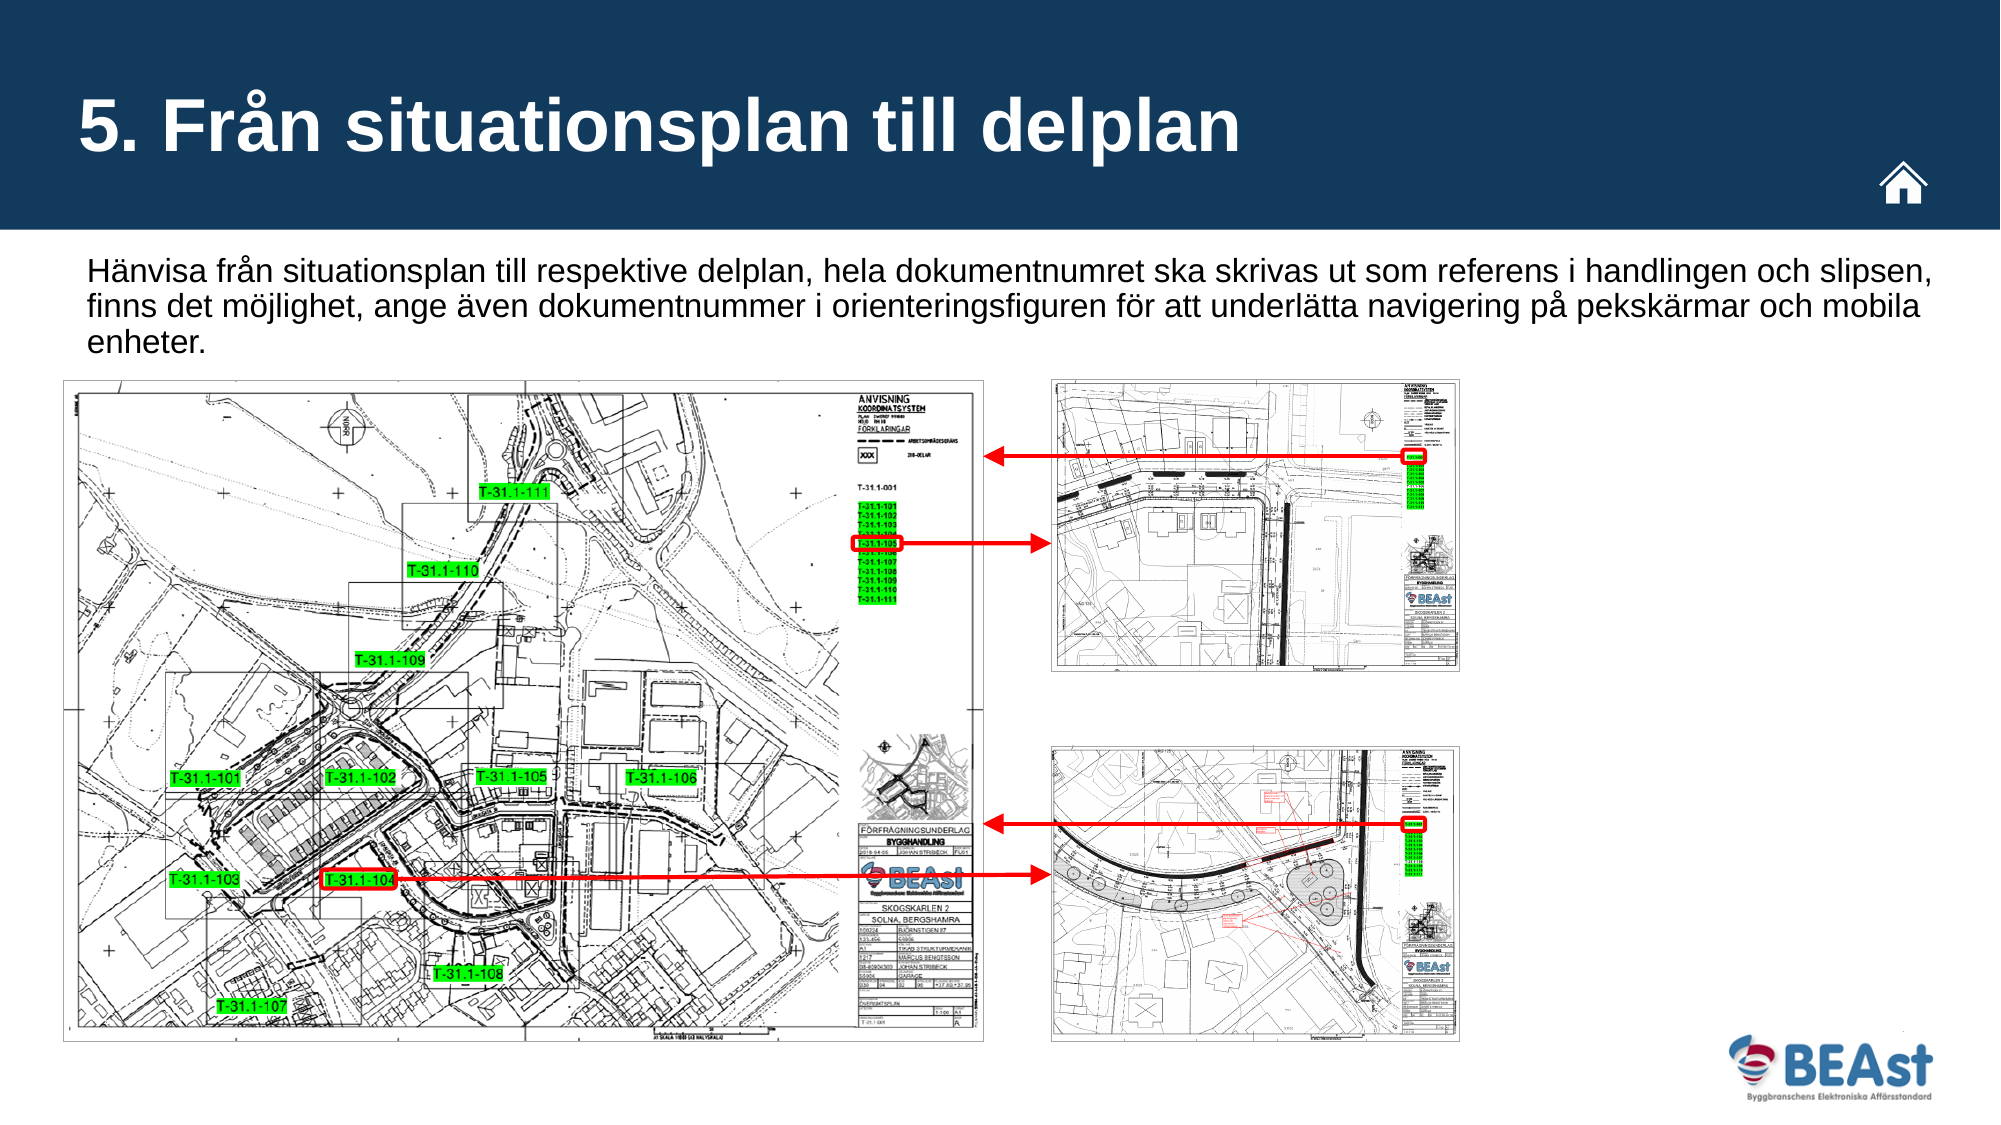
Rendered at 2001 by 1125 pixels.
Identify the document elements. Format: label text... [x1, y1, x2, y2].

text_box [395, 874, 1052, 880]
picture [1051, 745, 1460, 1042]
list Hänvisa från situationsplan till respektive delplan, hela dokumentnumret ska skrivas ut som referens i handlingen och slipsen, finns det möjlighet, ange även dokumentnummer i orienteringsfiguren för att underlätta navigering på pekskärmar och mobila enheter. [63, 245, 2000, 336]
title 5. Från situationsplan till delplan [63, 32, 1932, 213]
text_box [0, 0, 2000, 232]
picture [1051, 378, 1460, 672]
picture [62, 379, 984, 1042]
picture [1875, 153, 1932, 211]
picture [1728, 1031, 1935, 1103]
